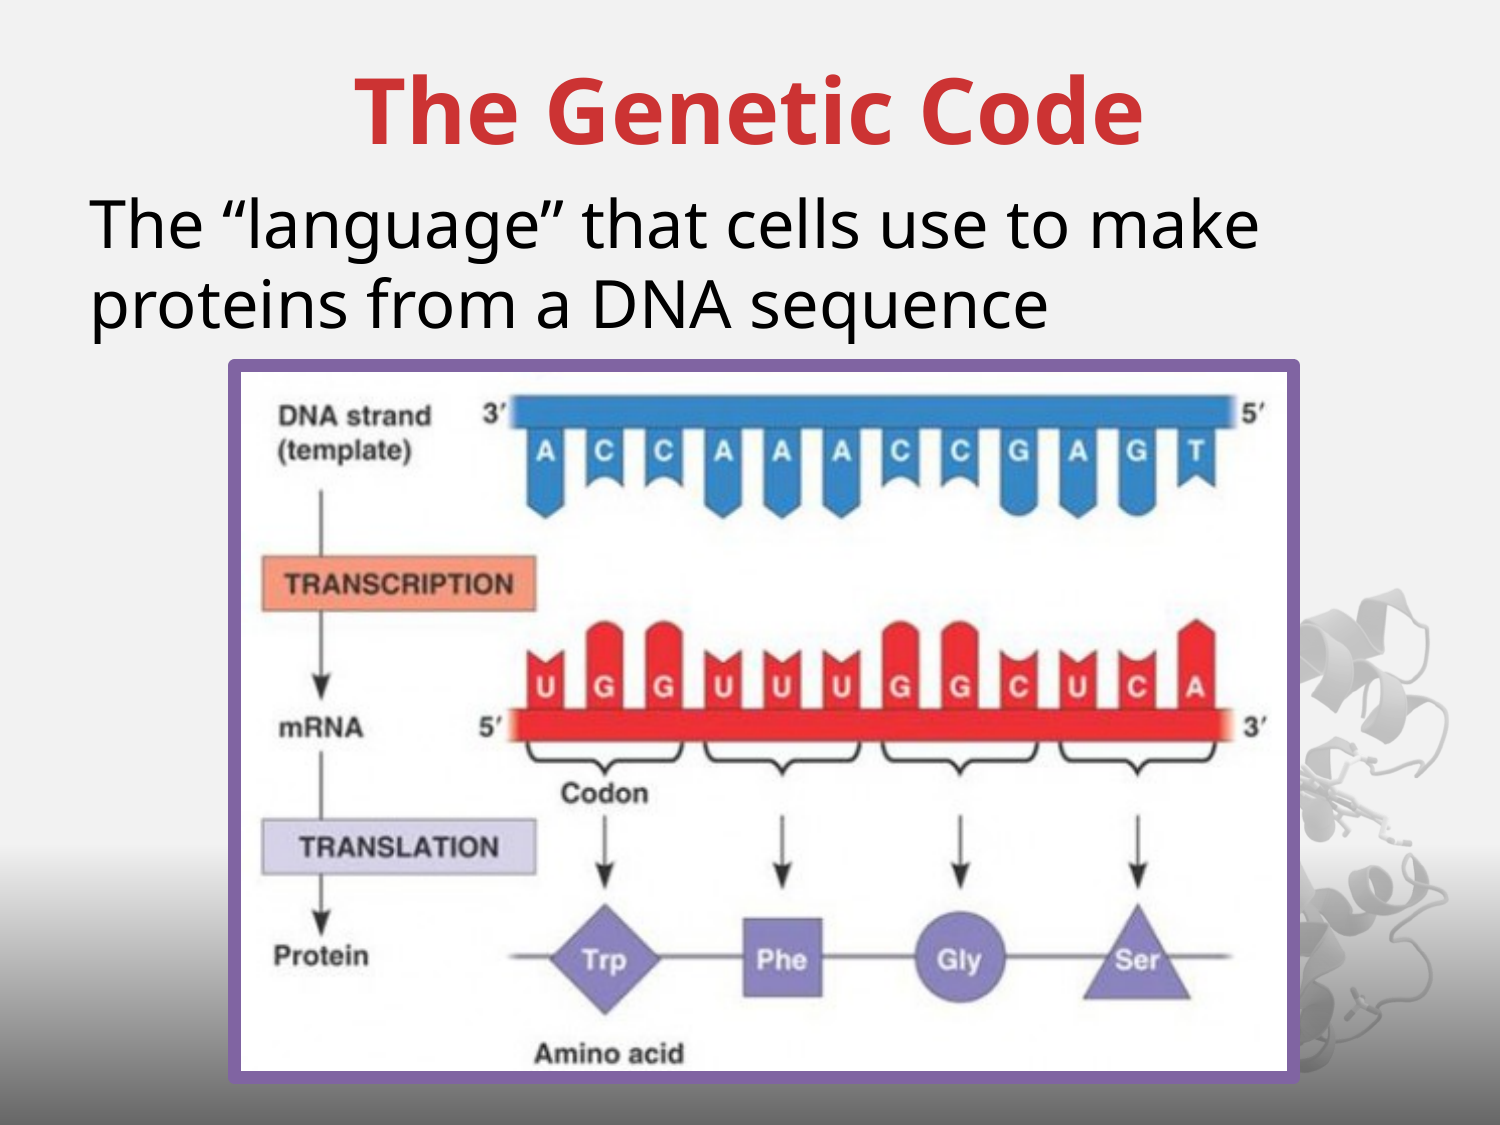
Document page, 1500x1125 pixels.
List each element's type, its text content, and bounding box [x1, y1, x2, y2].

picture [0, 0, 1496, 1125]
list The “language” that cells use to make proteins from a DNA sequence [75, 174, 1425, 828]
title The Genetic Code [75, 45, 1425, 174]
